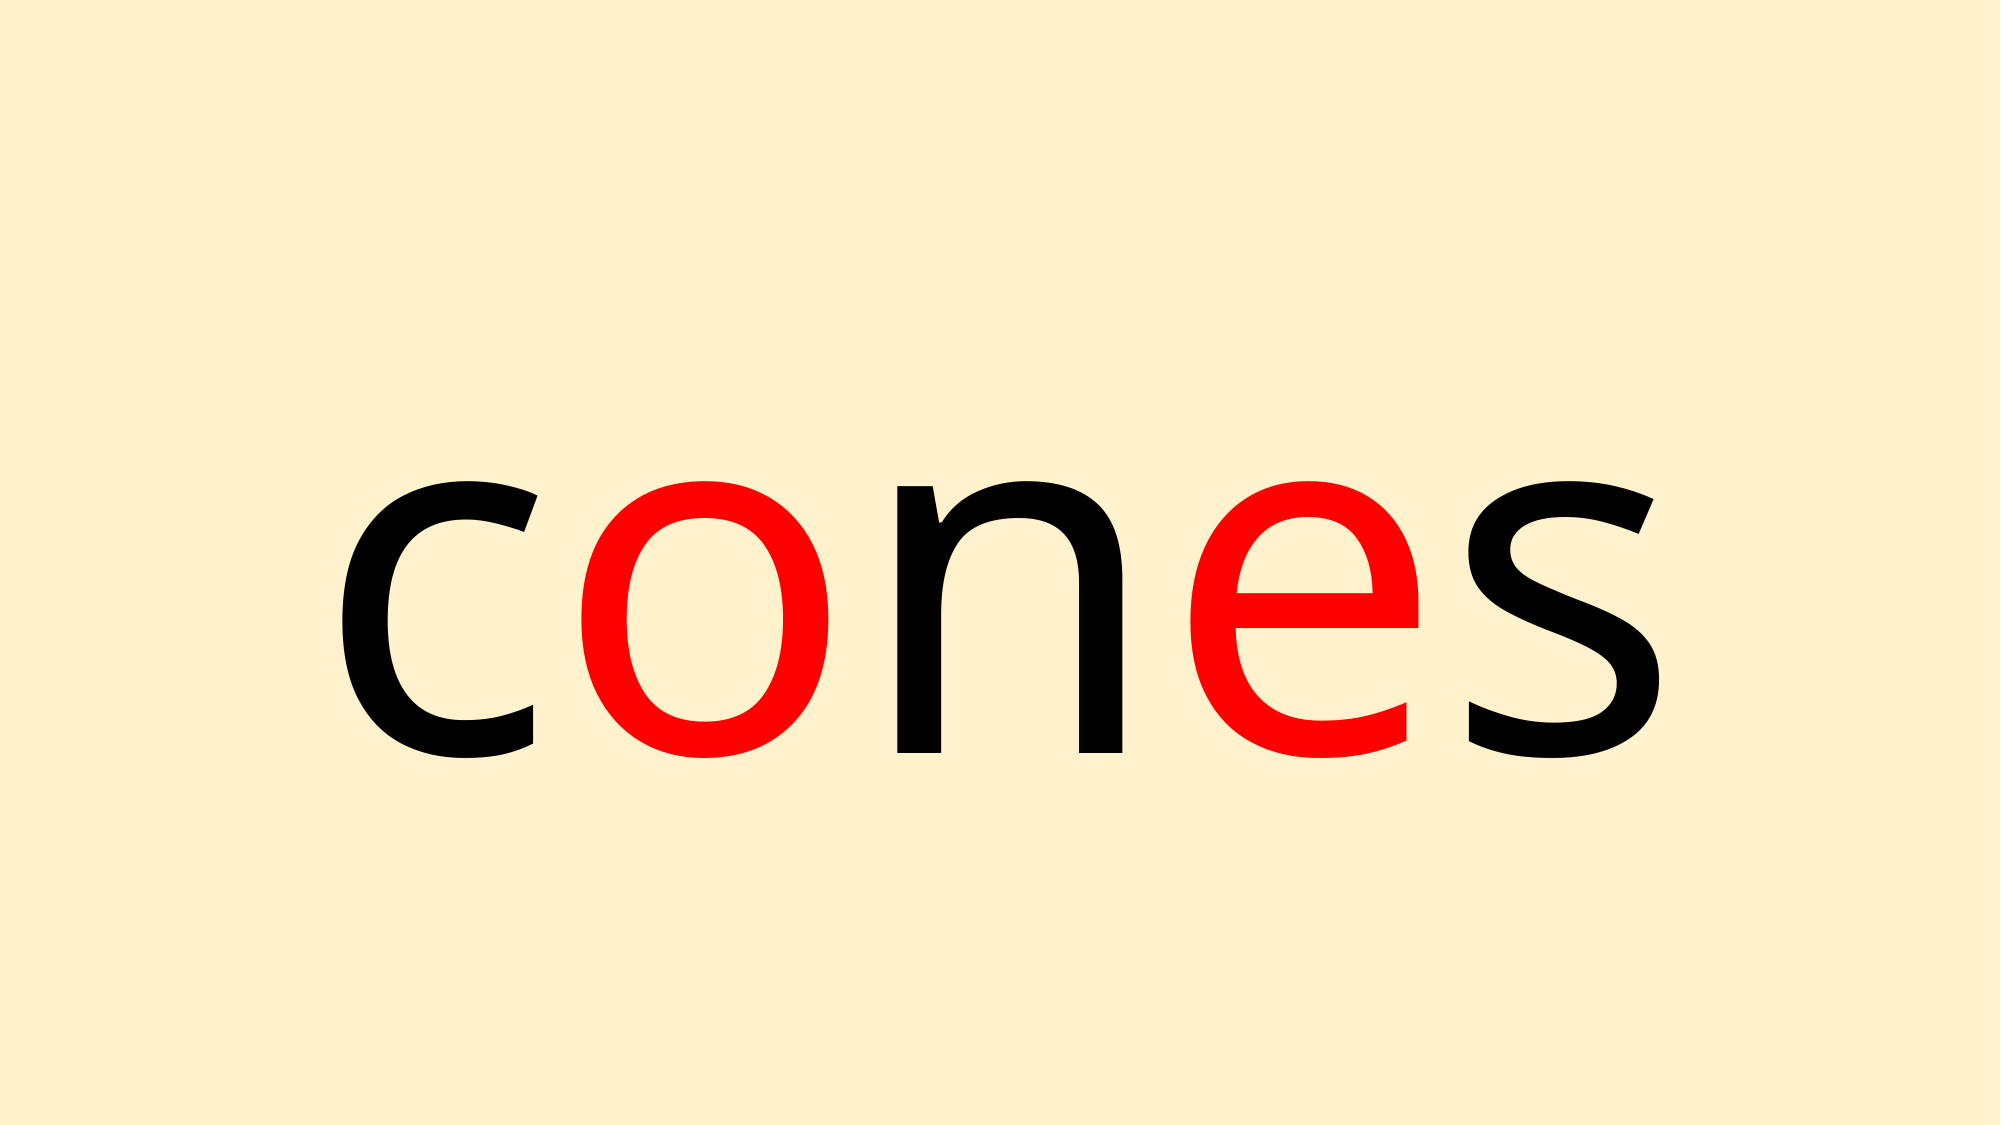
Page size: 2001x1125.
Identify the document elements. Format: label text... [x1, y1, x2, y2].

text_box cones [300, 248, 1698, 861]
